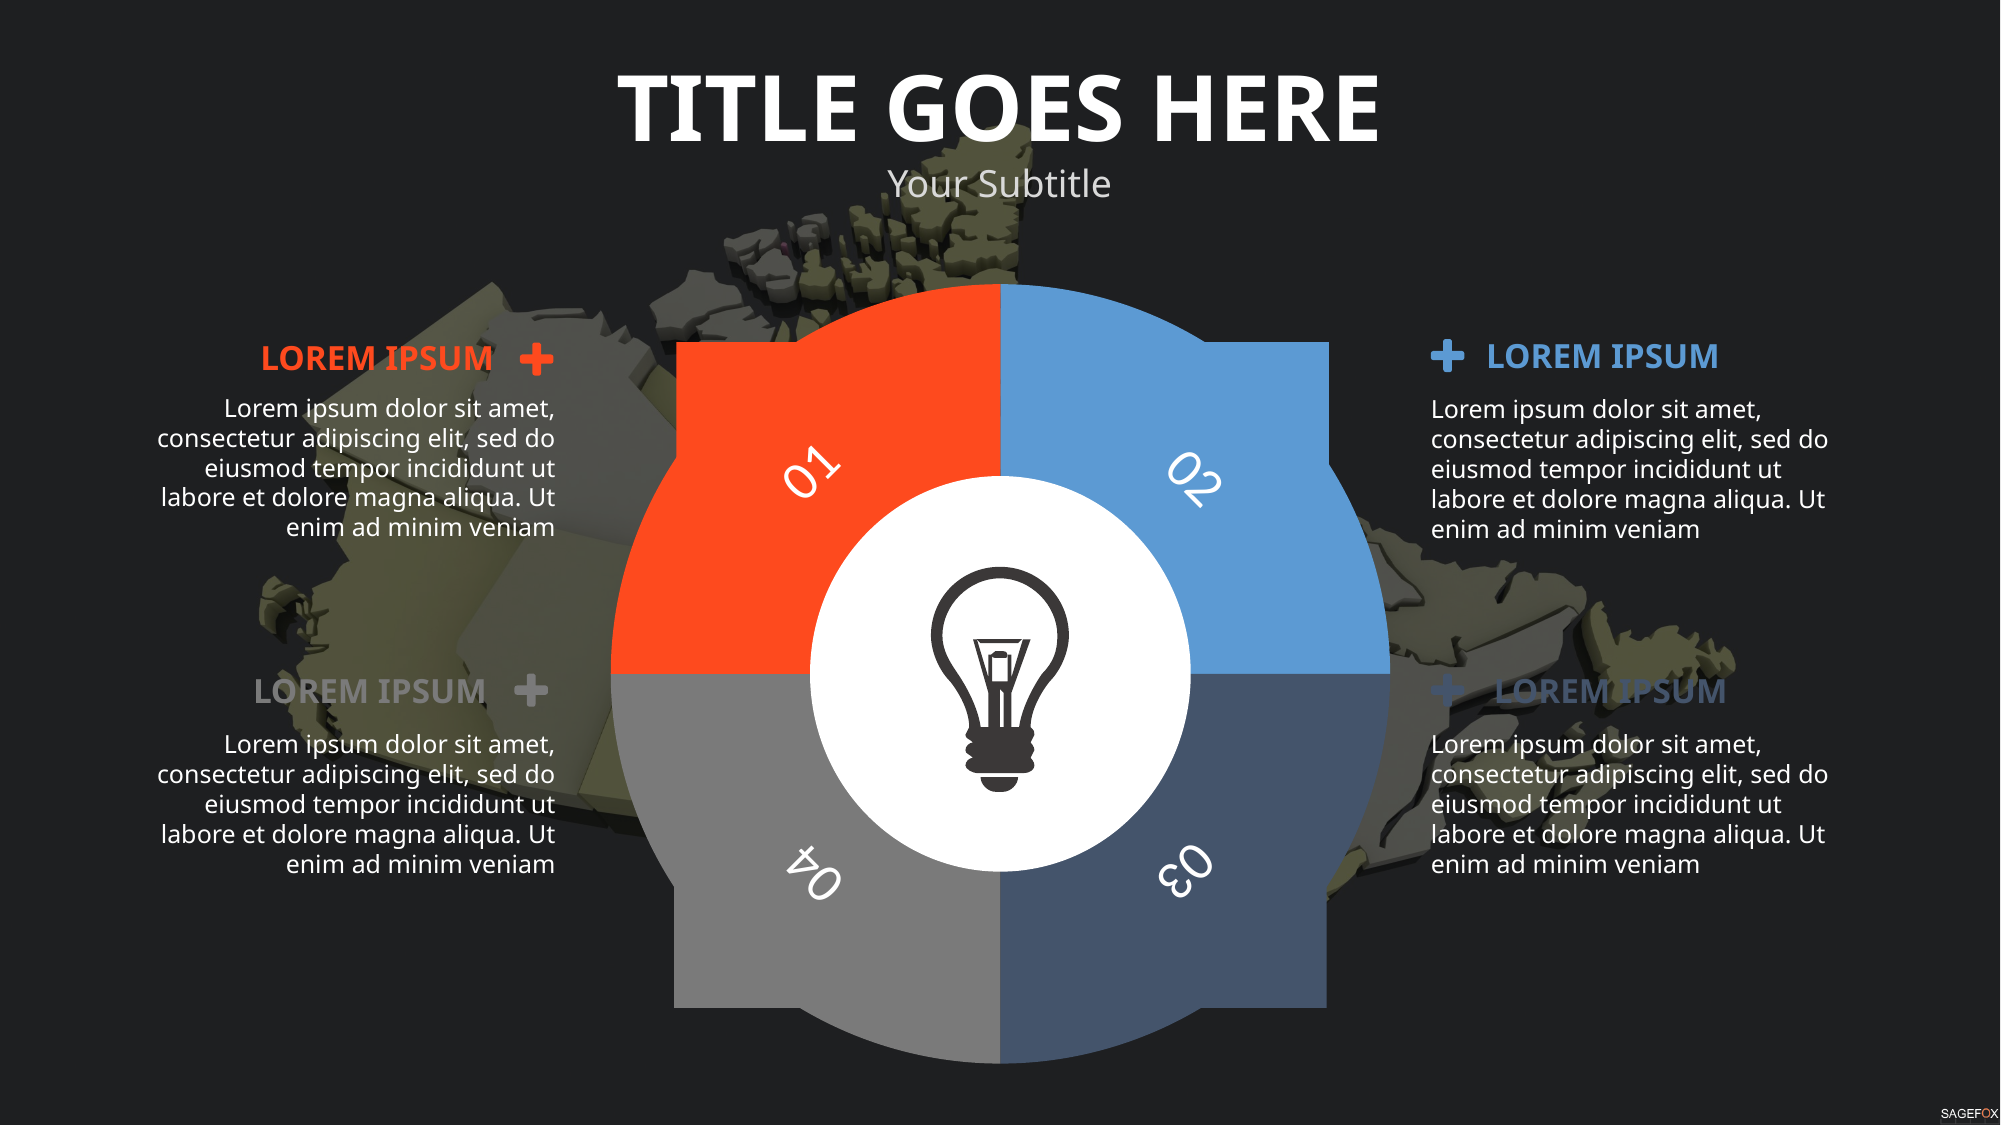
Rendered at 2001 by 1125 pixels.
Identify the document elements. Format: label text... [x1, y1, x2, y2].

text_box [930, 566, 1069, 792]
text_box TITLE GOES HERE Your Subtitle [548, 42, 1452, 212]
picture [1940, 0, 2001, 1125]
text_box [69, 662, 571, 888]
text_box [1416, 662, 1911, 888]
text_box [1415, 327, 1872, 554]
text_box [77, 329, 571, 552]
chart [610, 268, 1391, 1079]
